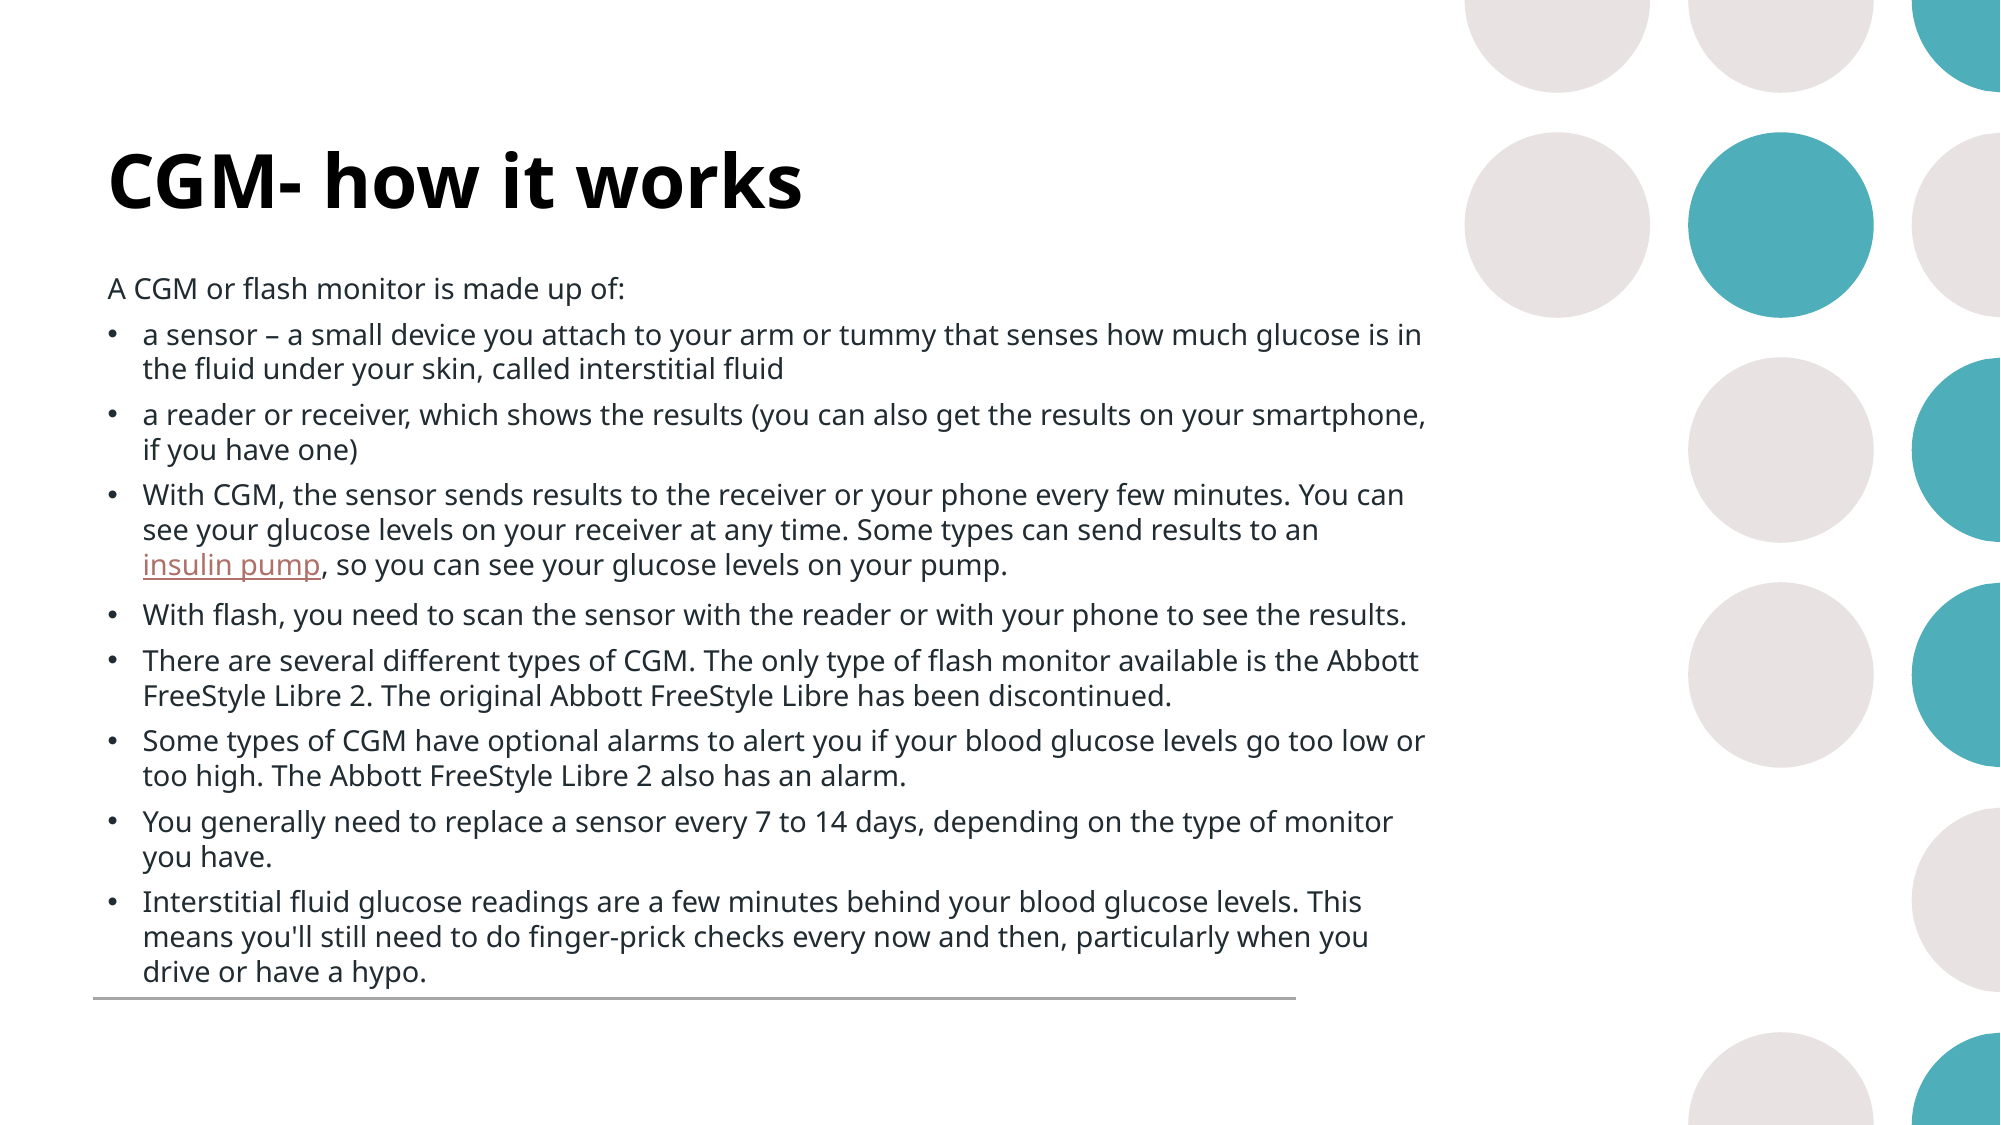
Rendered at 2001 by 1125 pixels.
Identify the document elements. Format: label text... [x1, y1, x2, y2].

list A CGM or flash monitor is made up of: a sensor – a small device you attach to your arm or tummy that senses how much glucose is in the fluid under your skin, called interstitial fluid a reader or receiver, which shows the results (you can also get the results on your smartphone, if you have one) With CGM, the sensor sends results to the receiver or your phone every few minutes. You can see your glucose levels on your receiver at any time. Some types can send results to an insulin pump, so you can see your glucose levels on your pump. With flash, you need to scan the sensor with the reader or with your phone to see the results. There are several different types of CGM. The only type of flash monitor available is the Abbott FreeStyle Libre 2. The original Abbott FreeStyle Libre has been discontinued. Some types of CGM have optional alarms to alert you if your blood glucose levels go too low or too high. The Abbott FreeStyle Libre 2 also has an alarm. You generally need to replace a sensor every 7 to 14 days, depending on the type of monitor you have. Interstitial fluid glucose readings are a few minutes behind your blood glucose levels. This means you'll still need to do finger-prick checks every now and then, particularly when you drive or have a hypo. [92, 262, 1462, 999]
title CGM- how it works [92, 126, 1297, 262]
